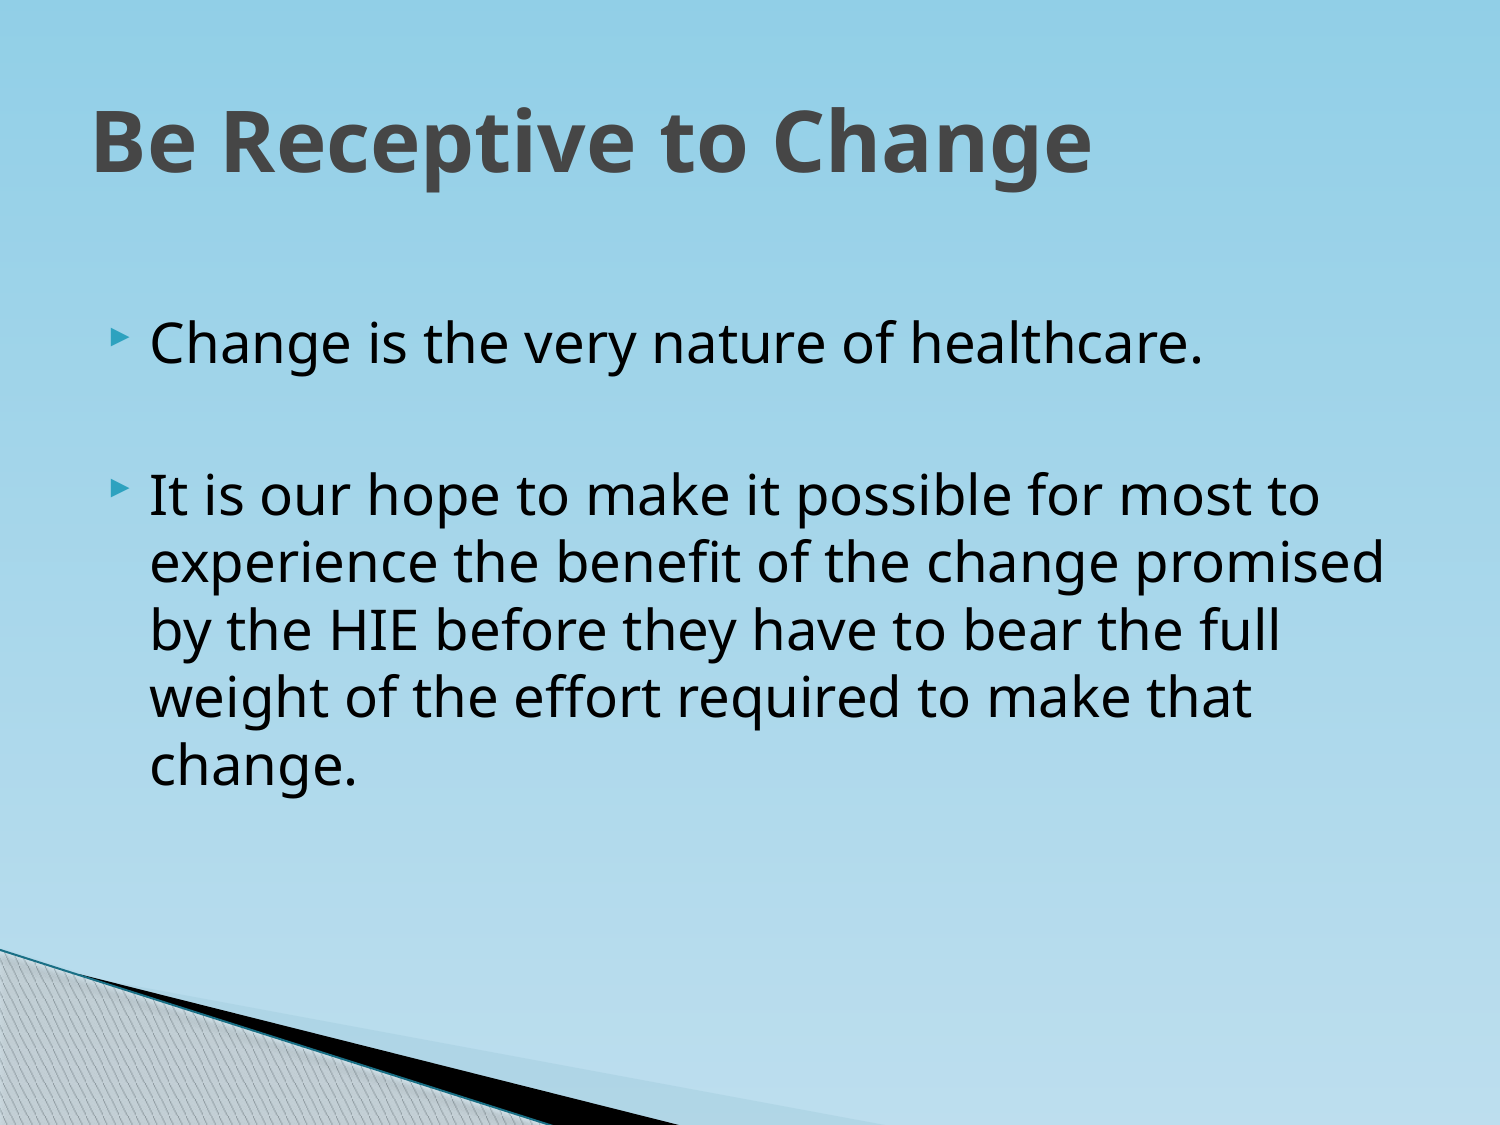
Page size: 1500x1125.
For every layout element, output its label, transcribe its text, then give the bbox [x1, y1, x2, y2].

title Be Receptive to Change [75, 45, 1425, 233]
list Change is the very nature of healthcare. It is our hope to make it possible for most to experience the benefit of the change promised by the HIE before they have to bear the full weight of the effort required to make that change. [75, 299, 1425, 986]
